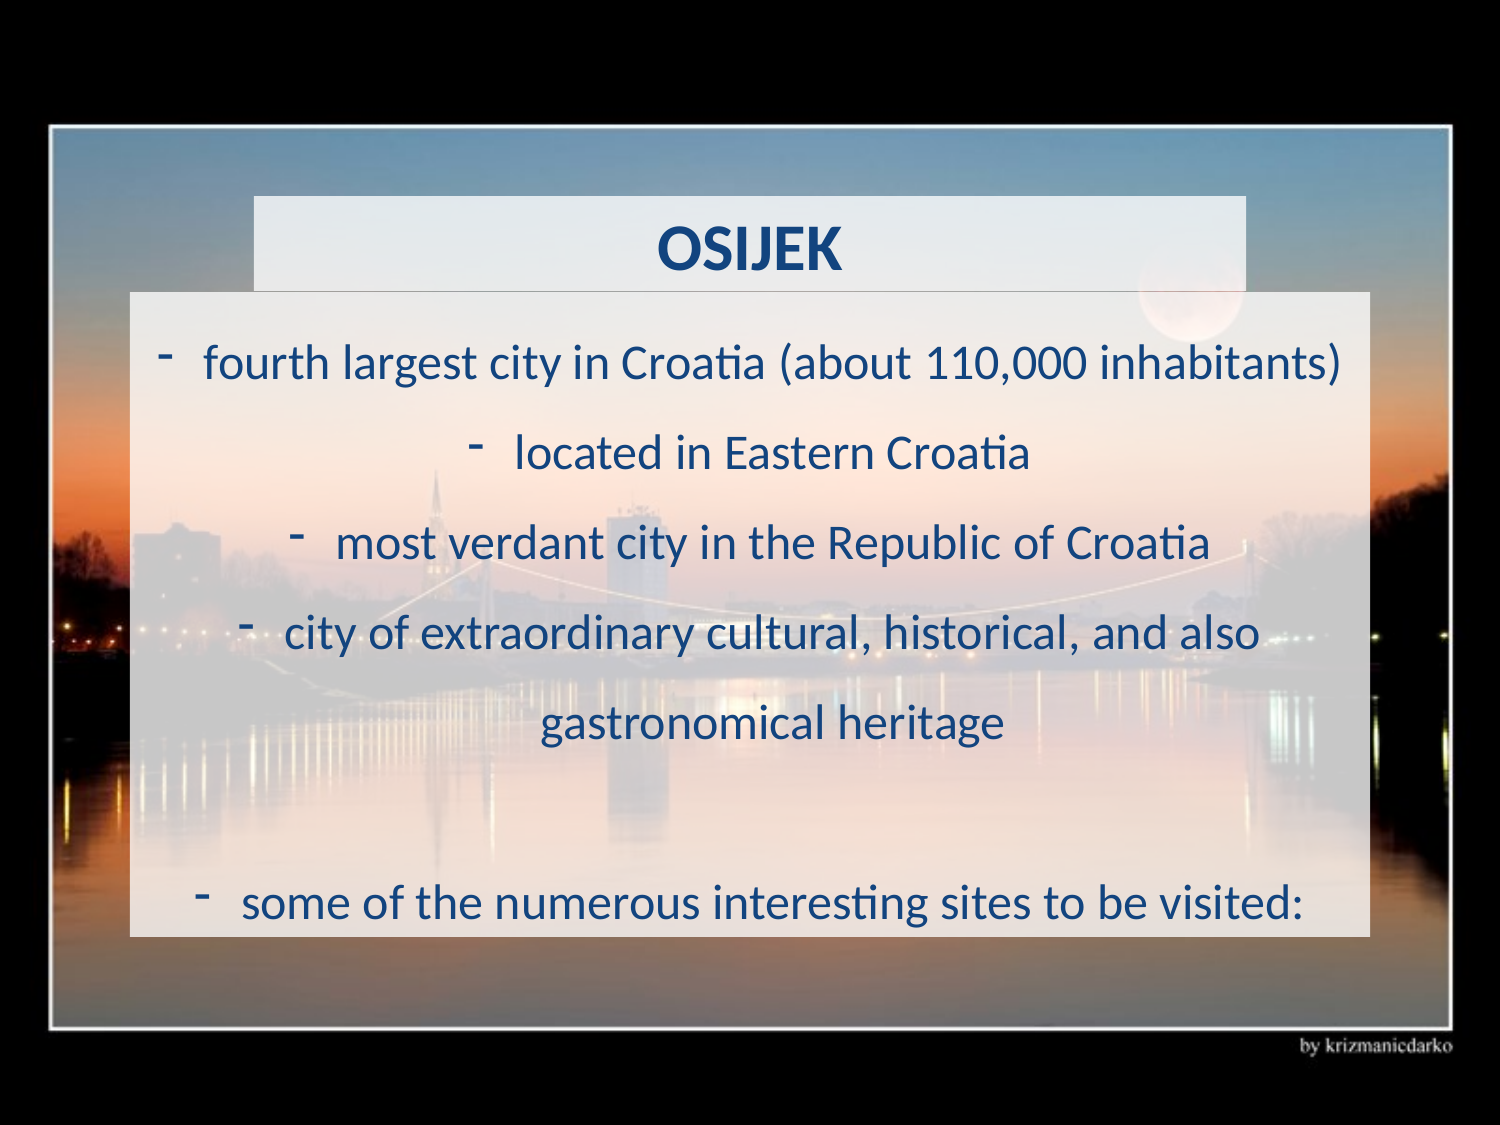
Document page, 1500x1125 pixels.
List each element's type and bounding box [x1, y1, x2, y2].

picture [0, 77, 1500, 1078]
